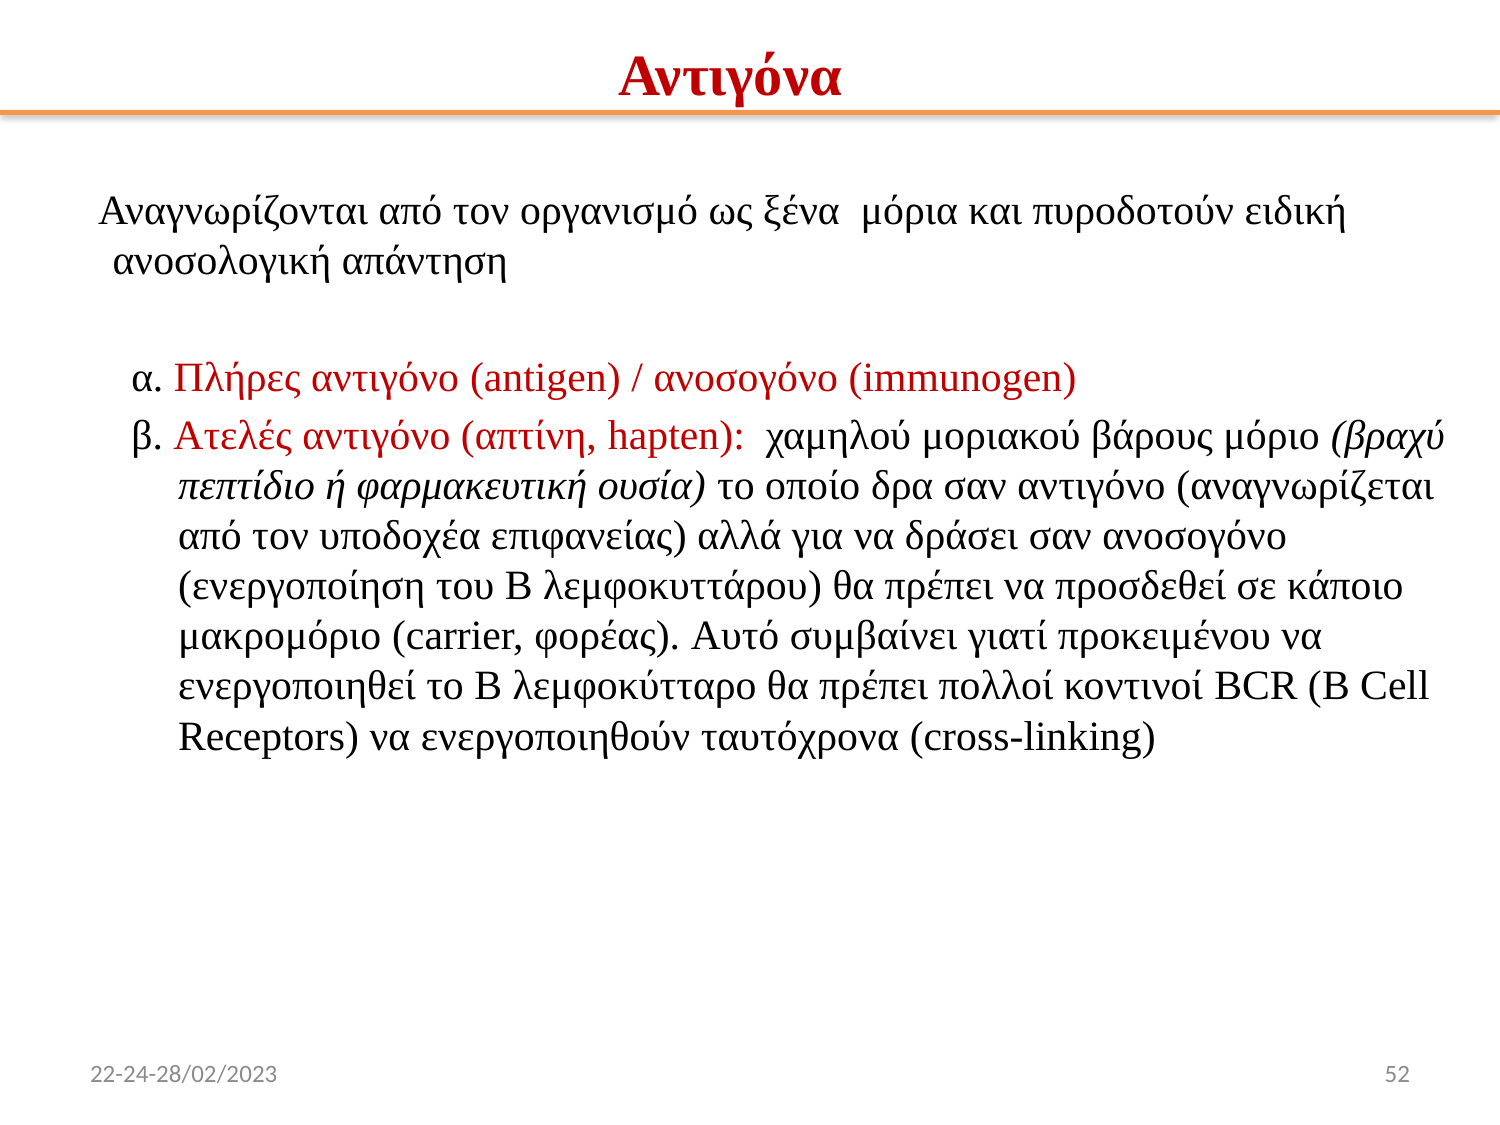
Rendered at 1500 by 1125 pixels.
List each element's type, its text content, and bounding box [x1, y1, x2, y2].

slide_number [75, 1042, 425, 1103]
list Αναγνωρίζονται από τον οργανισμό ως ξένα μόρια και πυροδοτούν ειδική ανοσολογική απάντηση α. Πλήρες αντιγόνο (antigen) / ανοσογόνο (immunogen) β. Ατελές αντιγόνο (απτίνη, hapten): χαμηλού μοριακού βάρους μόριο (βραχύ πεπτίδιο ή φαρμακευτική ουσία) το οποίο δρα σαν αντιγόνο (αναγνωρίζεται από τον υποδοχέα επιφανείας) αλλά για να δράσει σαν ανοσογόνο (ενεργοποίηση του Β λεμφοκυττάρου) θα πρέπει να προσδεθεί σε κάποιο μακρομόριο (carrier, φορέας). Αυτό συμβαίνει γιατί προκειμένου να ενεργοποιηθεί το Β λεμφοκύτταρο θα πρέπει πολλοί κοντινοί BCR (B Cell Receptors) να ενεργοποιηθούν ταυτόχρονα (cross-linking) [41, 174, 1471, 888]
slide_number 52 [1074, 1042, 1425, 1103]
title Αντιγόνα [322, 24, 1138, 109]
